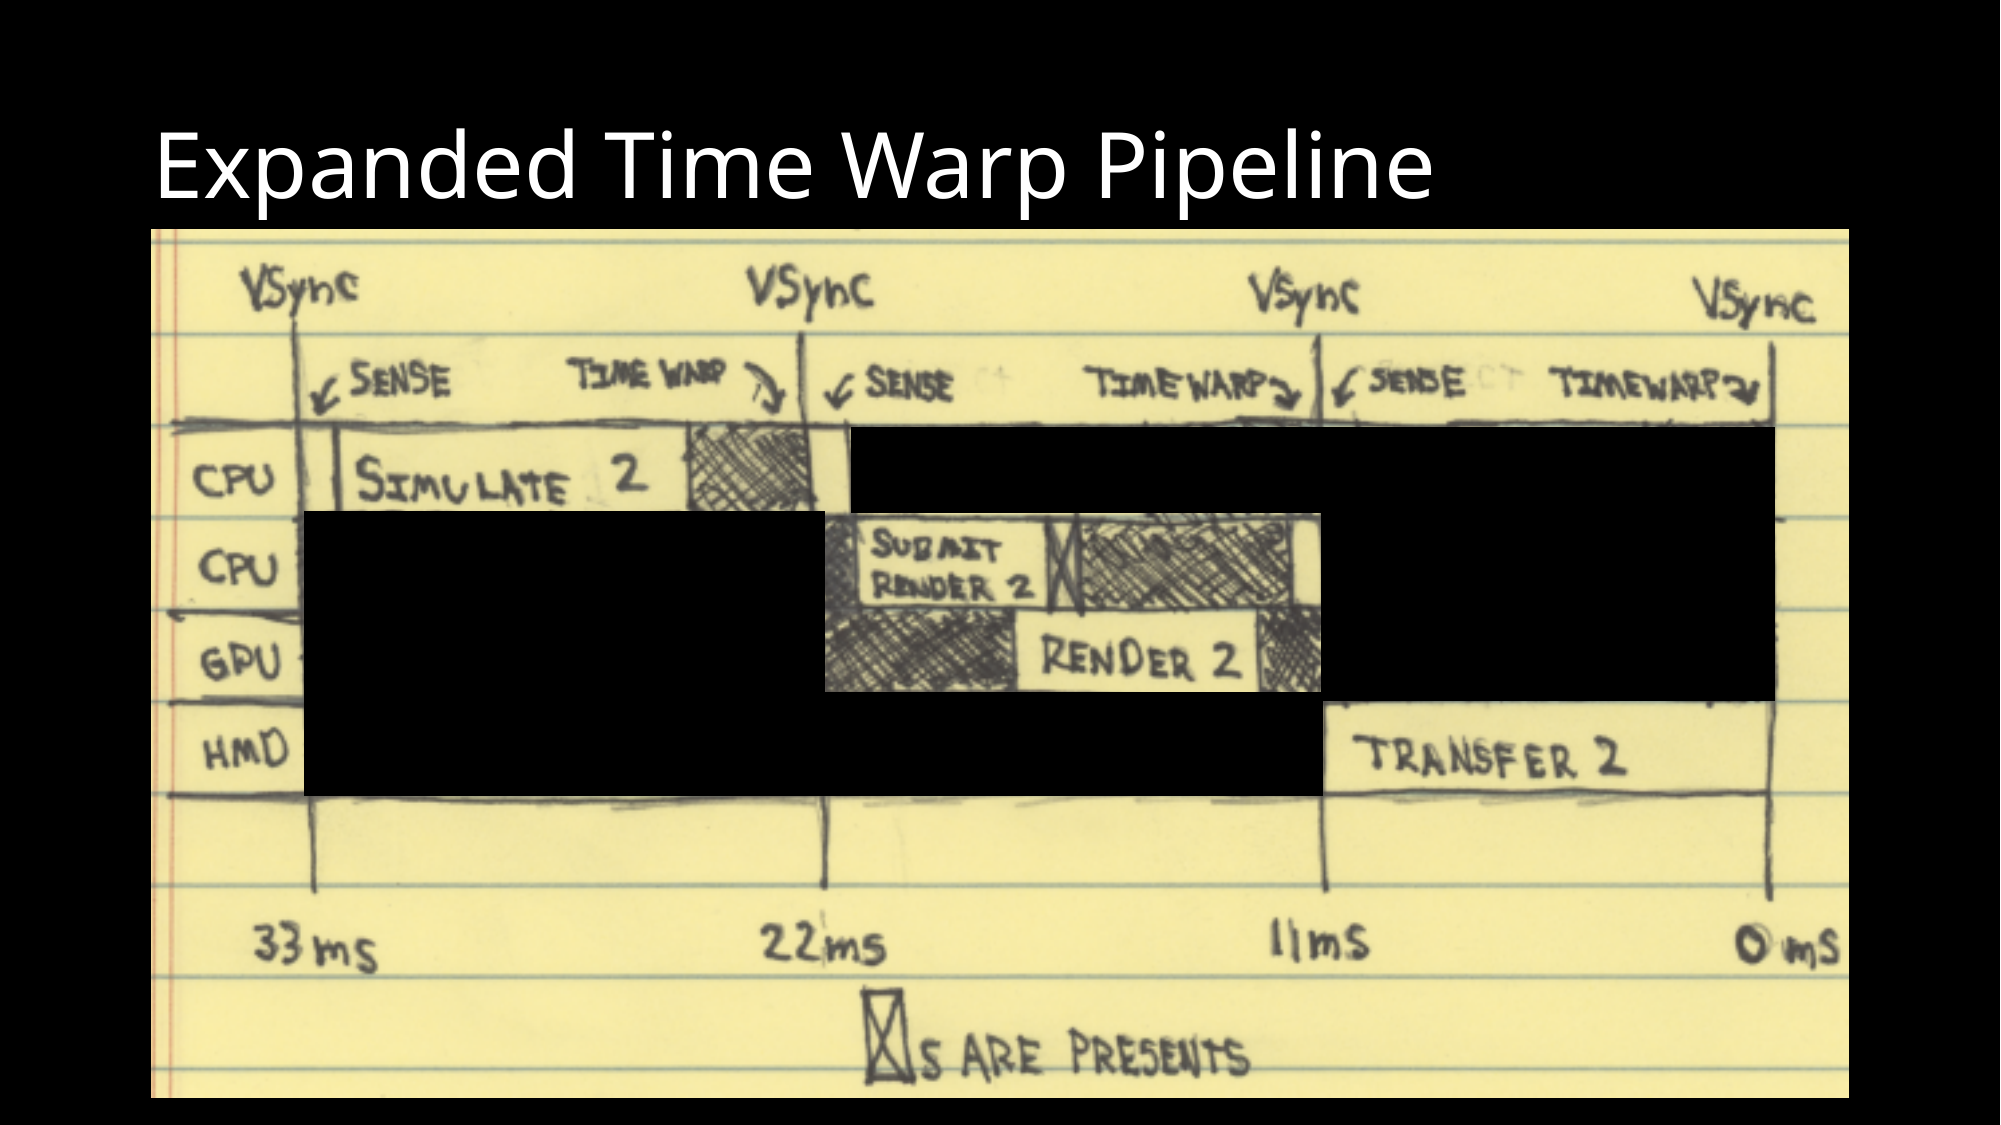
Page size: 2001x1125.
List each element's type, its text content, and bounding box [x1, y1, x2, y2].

title Expanded Time Warp Pipeline [137, 59, 1863, 278]
slide_number 92 [1412, 1042, 1863, 1103]
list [151, 229, 1849, 1098]
